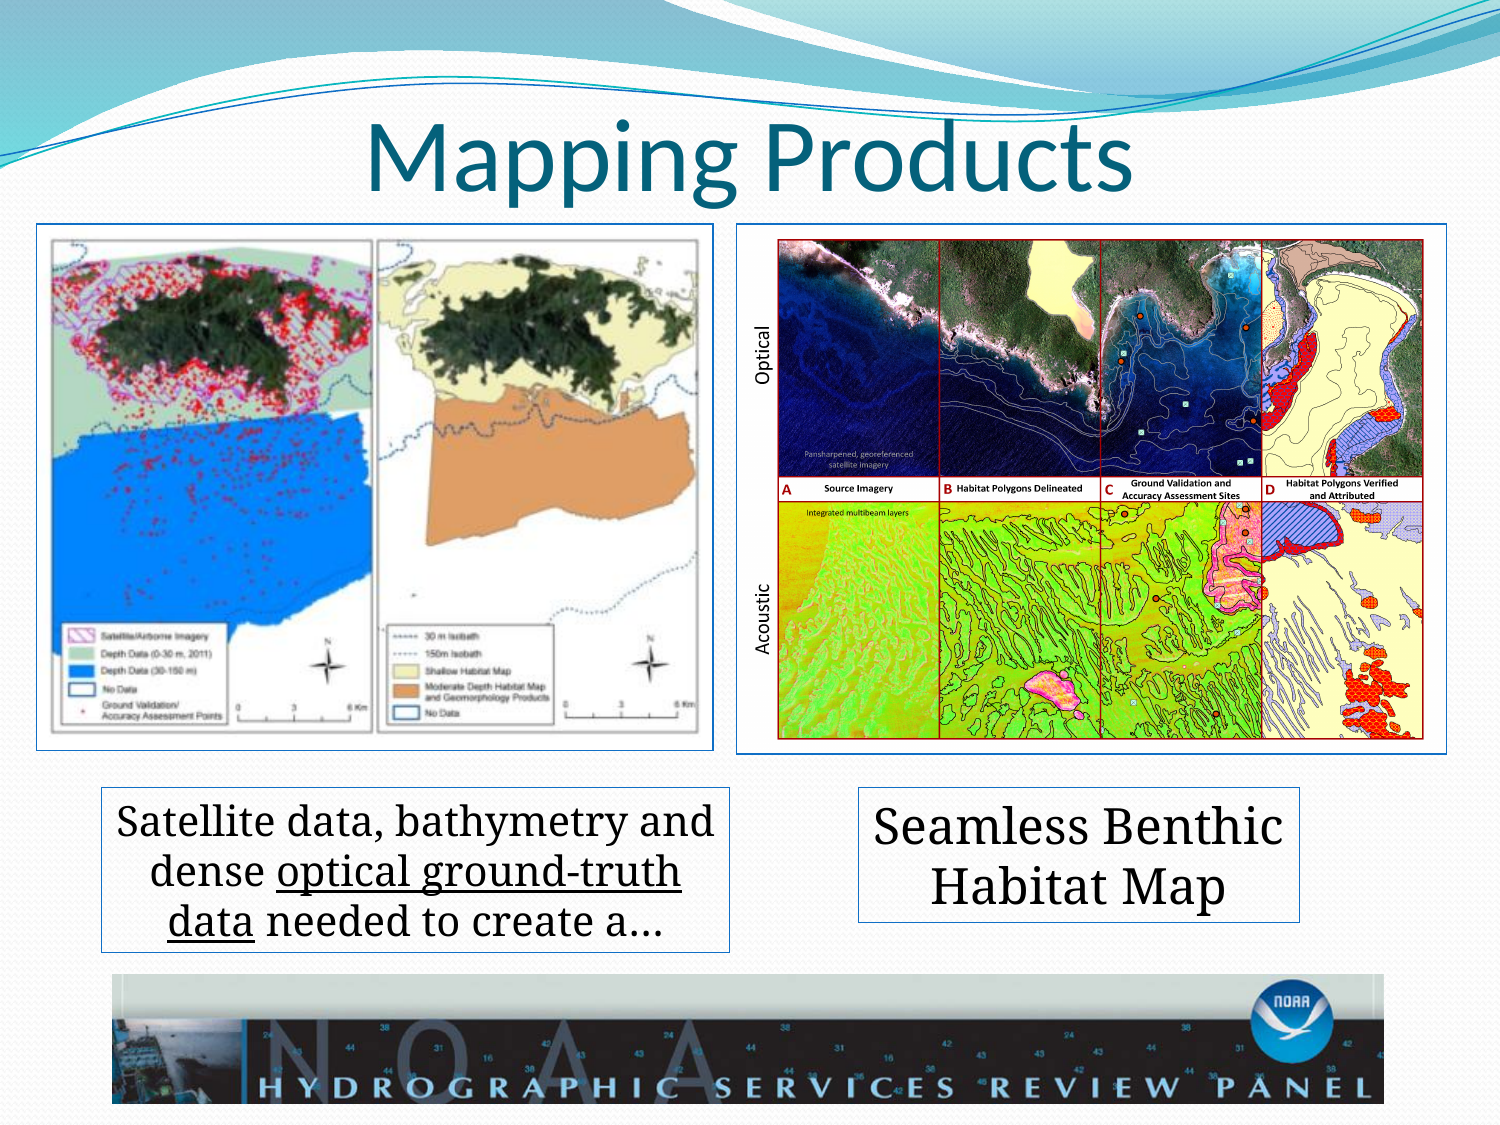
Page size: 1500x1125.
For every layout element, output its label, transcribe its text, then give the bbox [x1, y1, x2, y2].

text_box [37, 224, 713, 955]
picture [112, 974, 1384, 1104]
title Mapping Products [75, 24, 1425, 213]
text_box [737, 224, 1446, 925]
